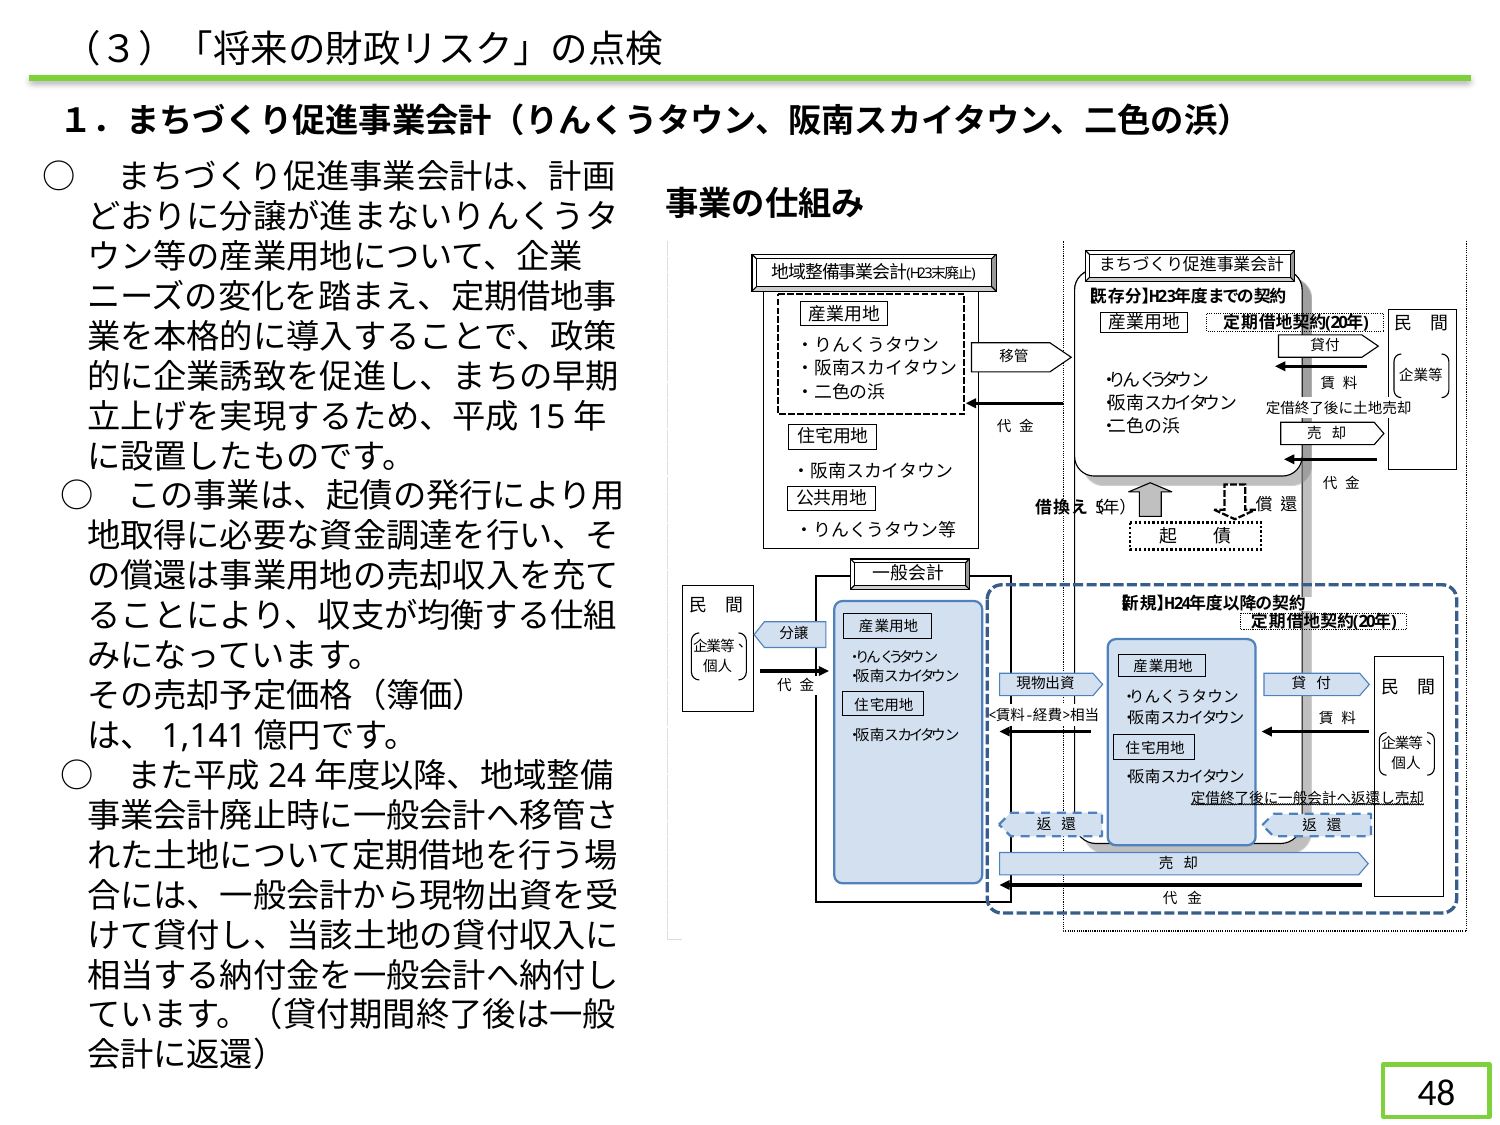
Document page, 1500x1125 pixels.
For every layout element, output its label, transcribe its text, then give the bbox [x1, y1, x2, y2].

text_box 事業の仕組み [650, 174, 880, 230]
picture [667, 239, 1478, 941]
text_box （３）「将来の財政リスク」の点検 [48, 17, 1384, 77]
text_box ○ まちづくり促進事業会計は、計画どおりに分譲が進まないりんくうタウン等の産業用地について、企業ニーズの変化を踏まえ、定期借地事業を本格的に導入することで、政策的に企業誘致を促進し、まちの早期立上げを実現するため、平成15年に設置したものです。 ○ この事業は、起債の発行により用地取得に必要な資金調達を行い、その償還は事業用地の売却収入を充てることにより、収支が均衡する仕組みになっています。 その売却予定価格（簿価）は、1,141億円です。 ○ また平成24年度以降、地域整備事業会計廃止時に一般会計へ移管された土地について定期借地を行う場合には、一般会計から現物出資を受けて貸付し、当該土地の貸付収入に相当する納付金を一般会計へ納付しています。（貸付期間終了後は一般会計に返還） [12, 147, 642, 1081]
text_box 132 [1381, 1062, 1492, 1119]
text_box １．まちづくり促進事業会計（りんくうタウン、阪南スカイタウン、二色の浜） [11, 91, 1487, 147]
